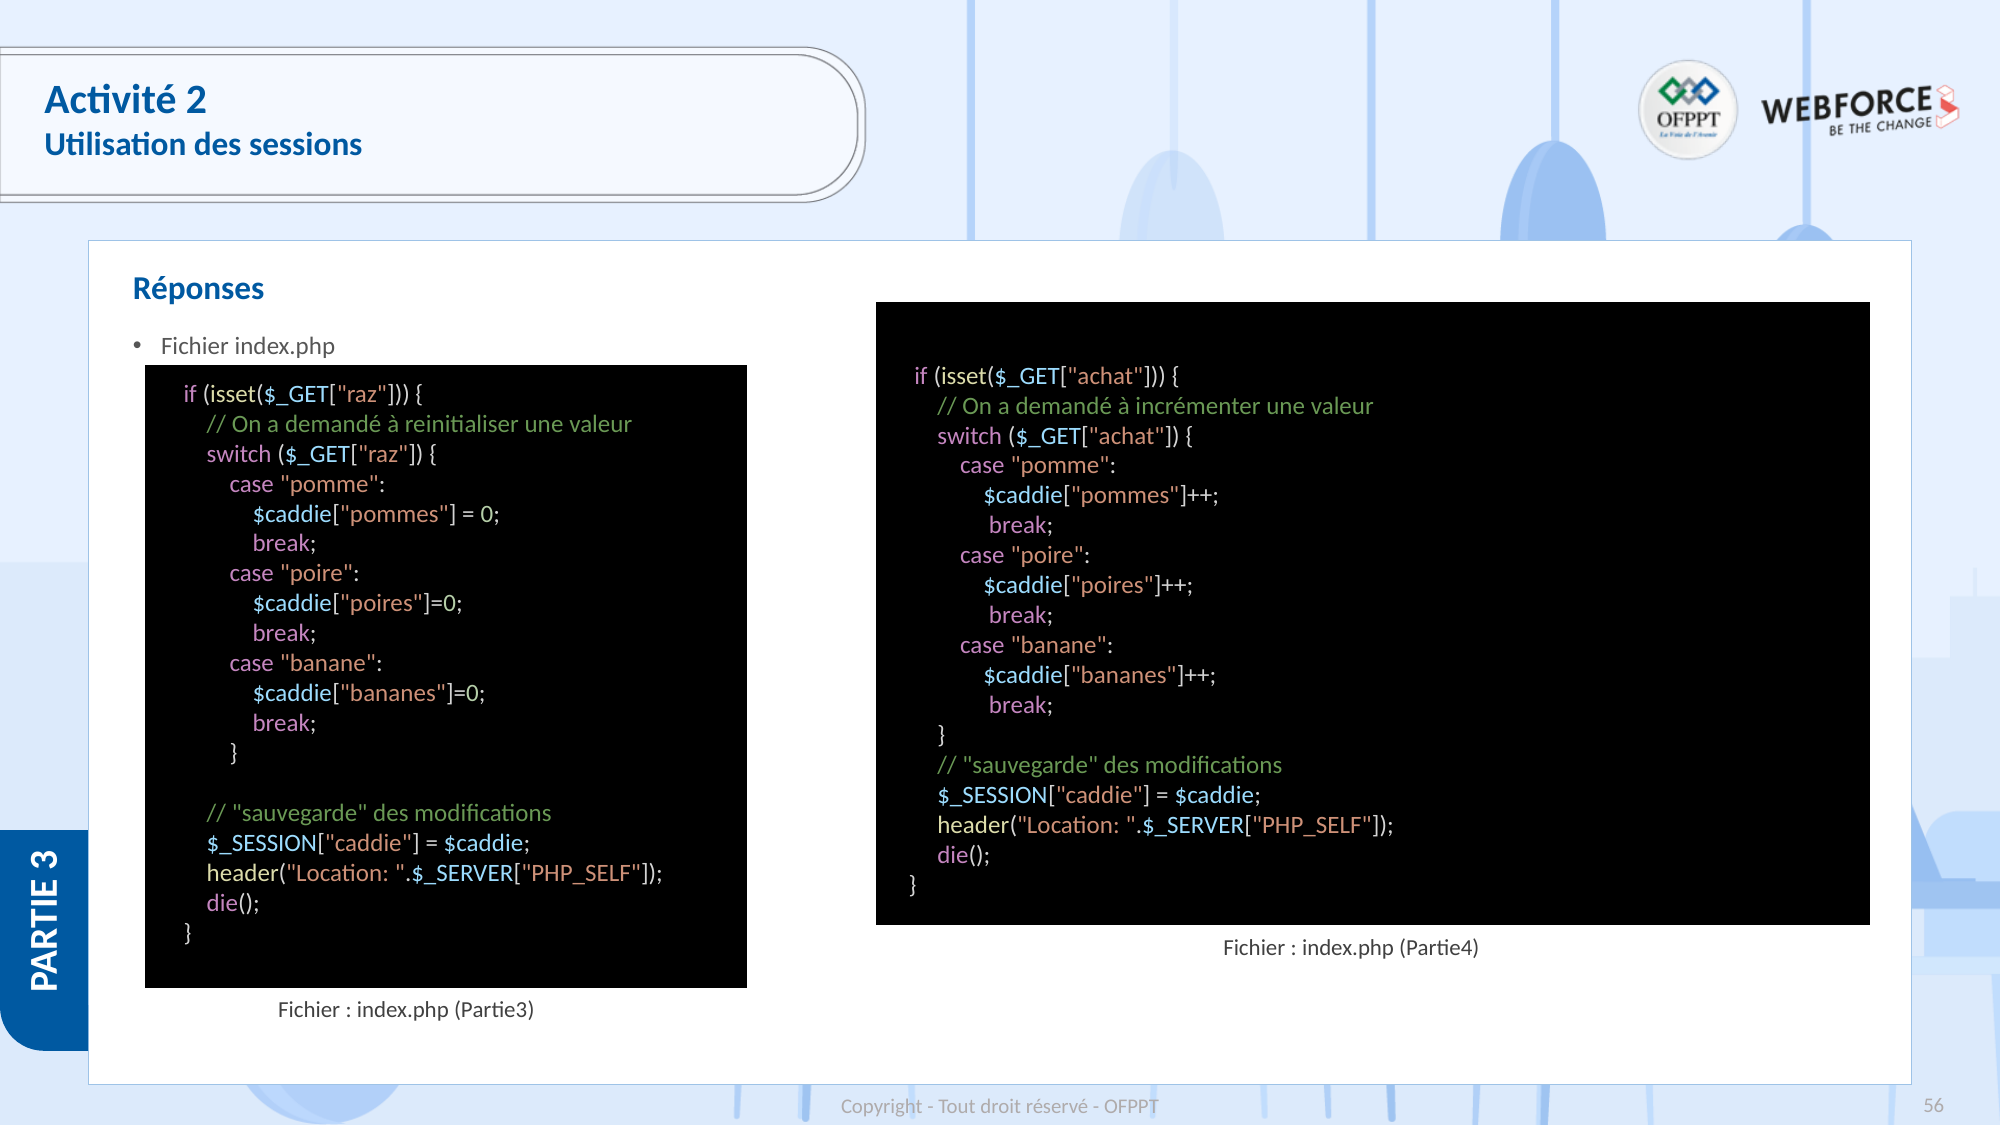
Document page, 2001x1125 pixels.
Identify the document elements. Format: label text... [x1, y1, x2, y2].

text_box Fichier : index.php (Partie3) [263, 987, 629, 1030]
list Réponses [118, 265, 1881, 318]
picture [0, 0, 2000, 1125]
text_box if (isset($_GET["raz"])) { // On a demandé à reinitialiser une valeur switch ($_GET["raz"]) { case "pomme": $caddie["pommes"] = 0; break; case "poire": $caddie["poires"]=0; break; case "banane": $caddie["bananes"]=0; break; } // "sauvegarde" des modifications $_SESSION["caddie"] = $caddie; header("Location: ".$_SERVER["PHP_SELF"]); die(); } [145, 365, 747, 988]
list Utilisation des sessions [29, 119, 863, 192]
title Activité 2 [29, 65, 863, 119]
list Fichier index.php [118, 318, 1881, 1060]
text_box if (isset($_GET["achat"])) { // On a demandé à incrémenter une valeur switch ($_GET["achat"]) { case "pomme": $caddie["pommes"]++; break; case "poire": $caddie["poires"]++; break; case "banane": $caddie["bananes"]++; break; } // "sauvegarde" des modifications $_SESSION["caddie"] = $caddie; header("Location: ".$_SERVER["PHP_SELF"]); die(); } [876, 302, 1870, 925]
text_box Fichier : index.php (Partie4) [1208, 925, 1574, 968]
